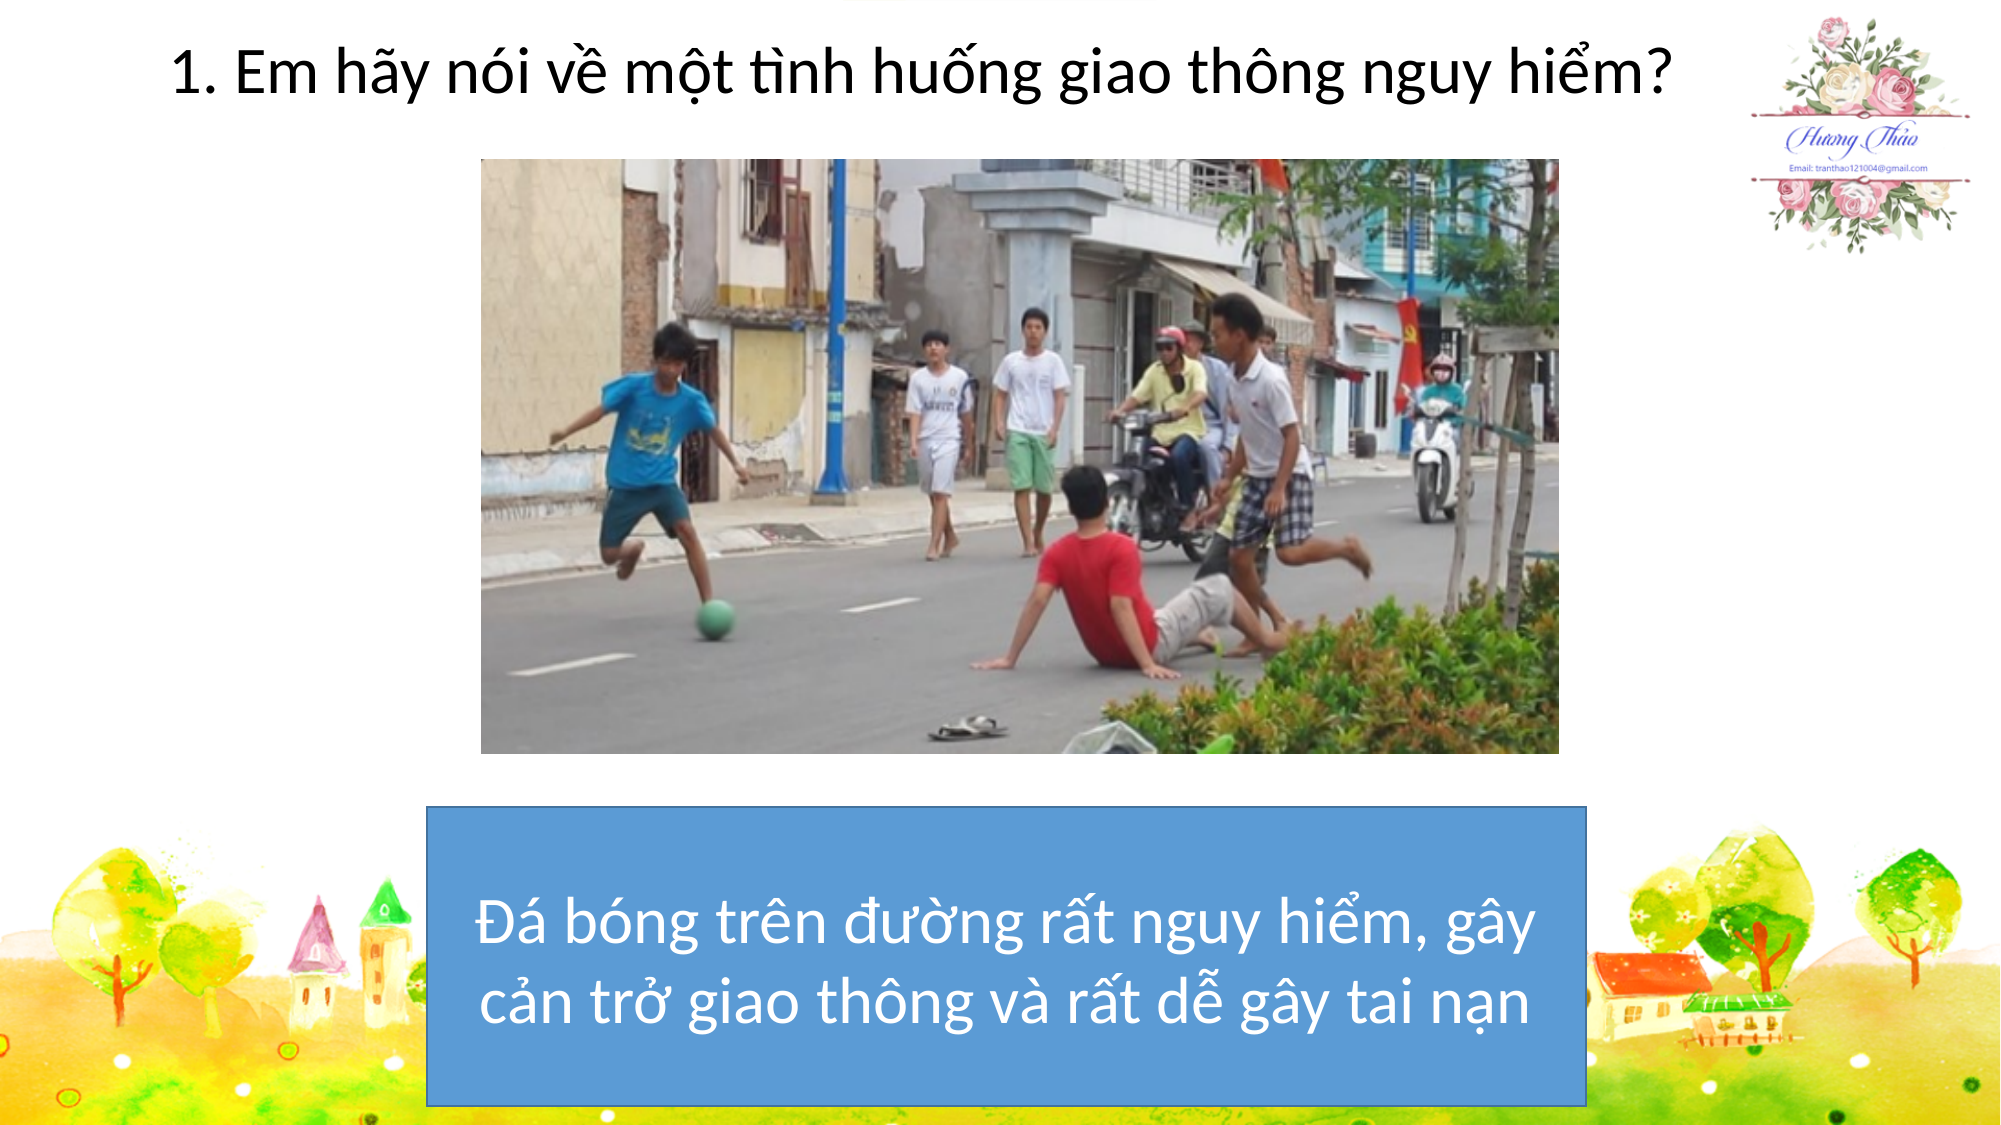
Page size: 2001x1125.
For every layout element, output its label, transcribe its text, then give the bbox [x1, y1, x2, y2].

text_box 1. Em hãy nói về một tình huống giao thông nguy hiểm? [52, 19, 1793, 114]
picture [0, 0, 2001, 1125]
text_box Đá bóng trên đường rất nguy hiểm, gây cản trở giao thông và rất dễ gây tai nạn [426, 806, 1587, 1107]
